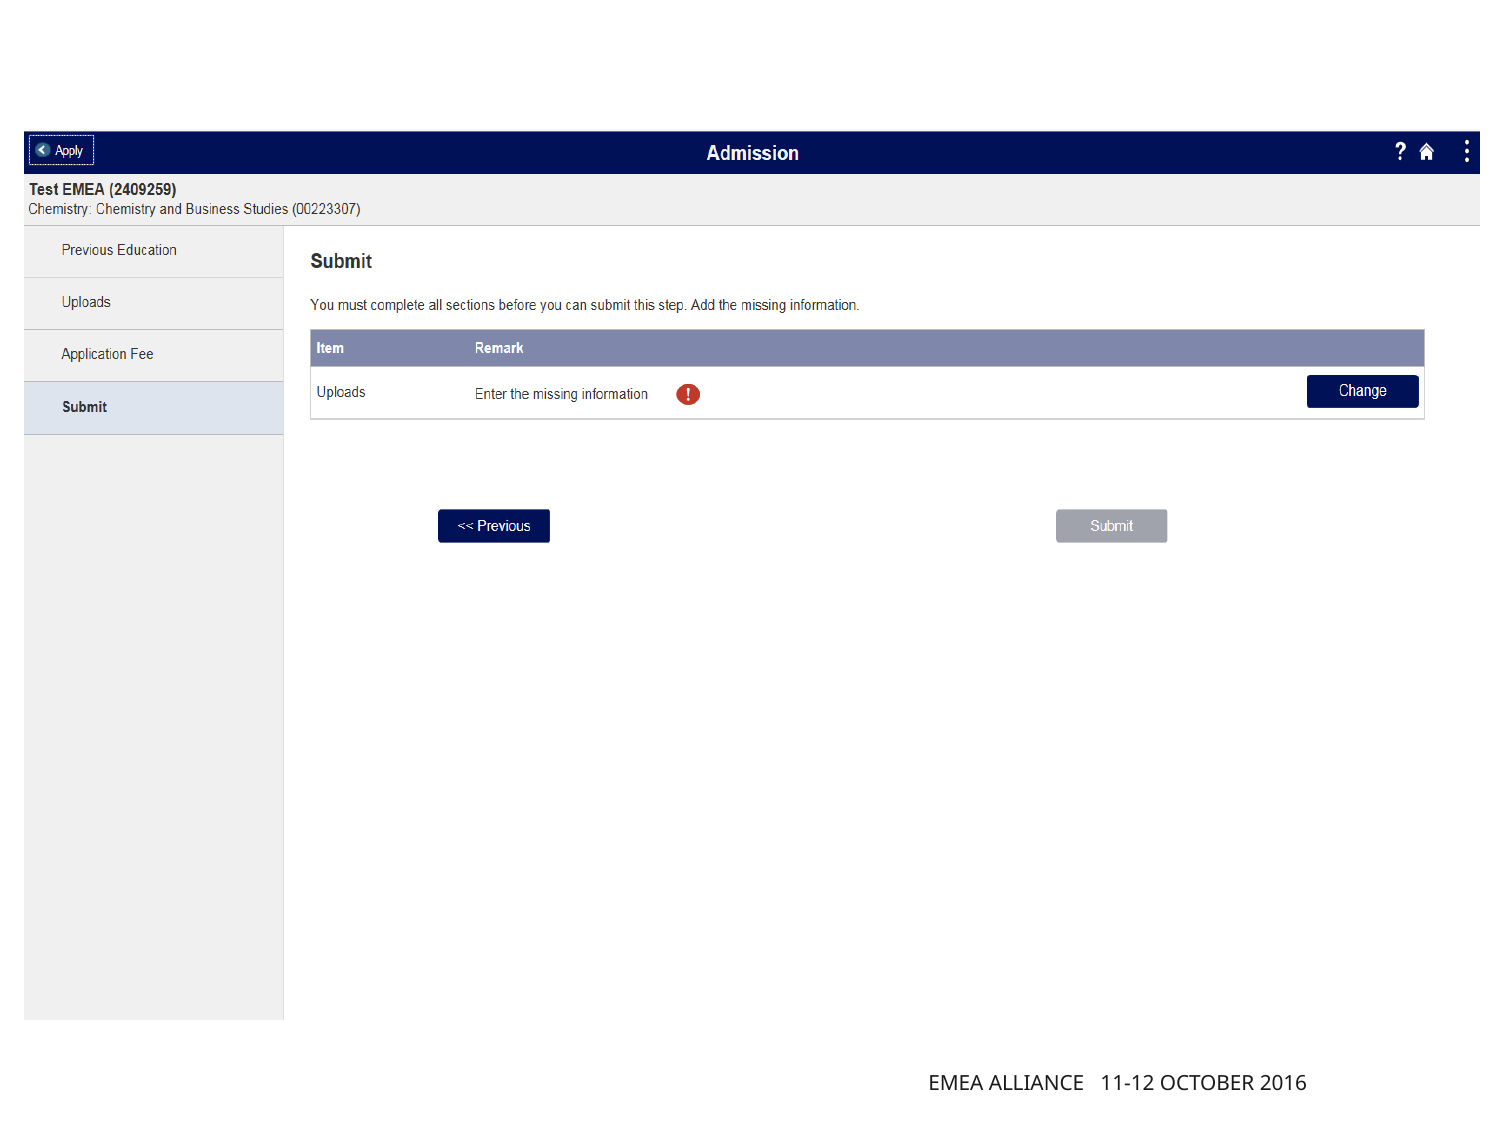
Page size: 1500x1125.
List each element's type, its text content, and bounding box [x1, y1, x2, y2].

picture [24, 129, 1480, 1020]
footer EMEA Alliance 11-12 October 2016 [595, 1061, 1322, 1107]
